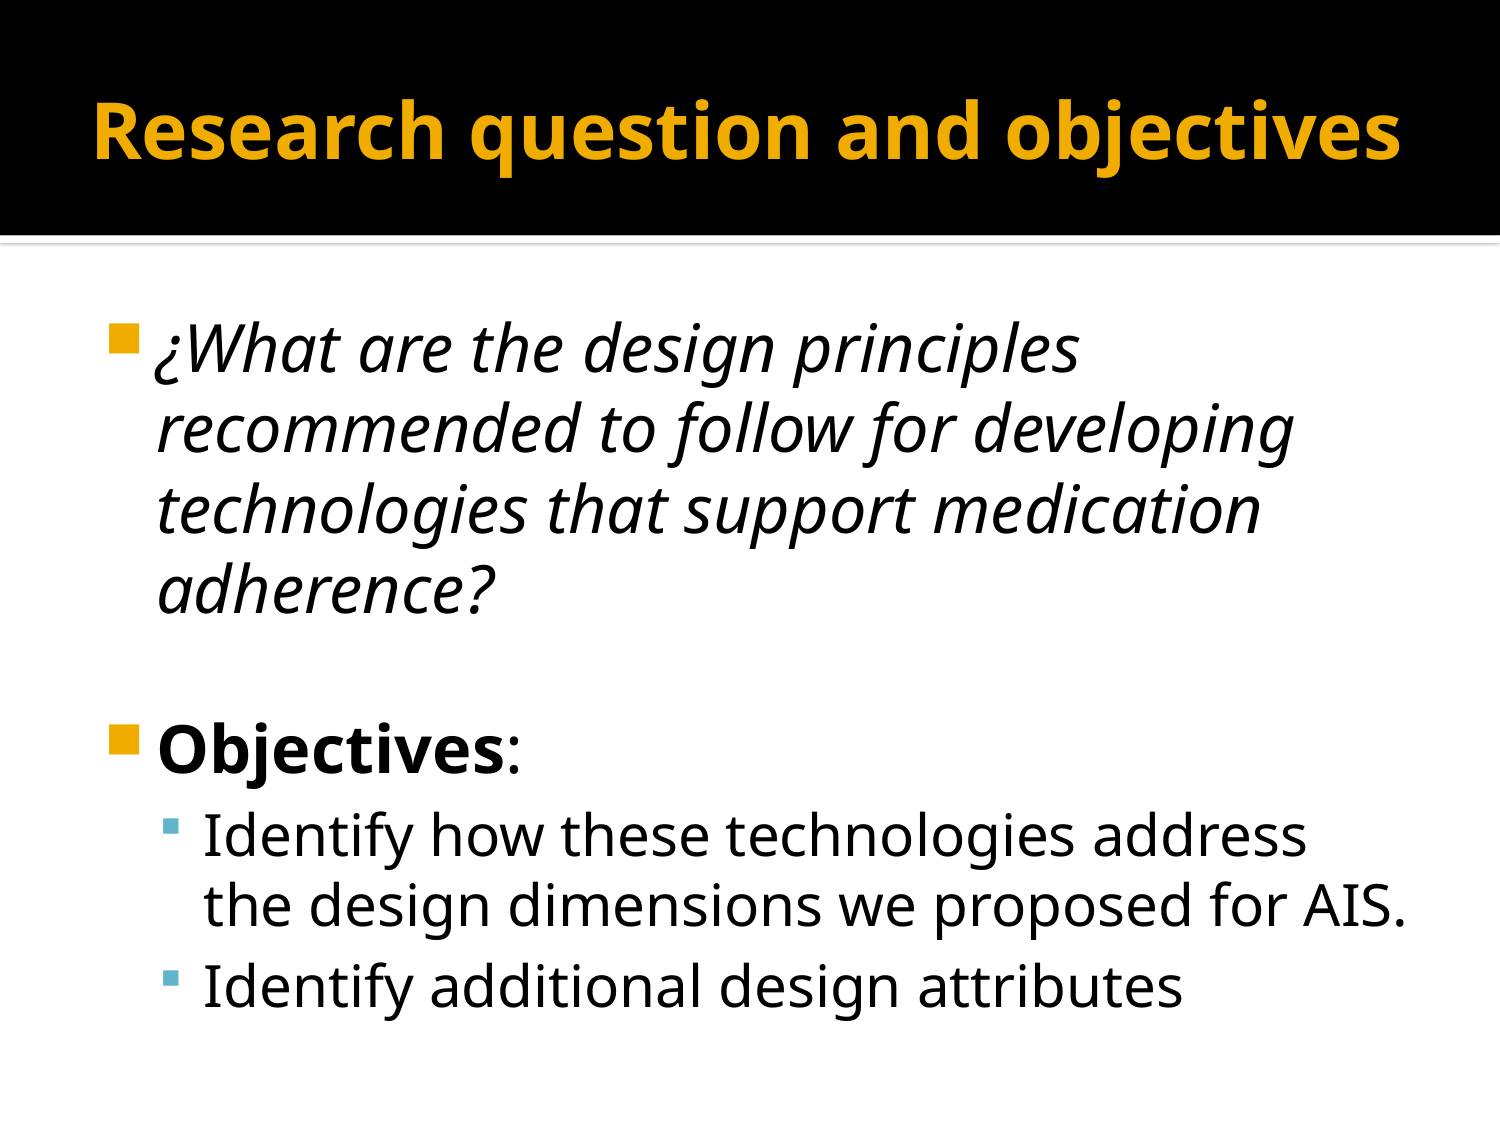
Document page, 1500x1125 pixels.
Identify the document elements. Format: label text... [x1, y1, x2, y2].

title Research question and objectives [75, 25, 1425, 231]
list ¿What are the design principles recommended to follow for developing technologies that support medication adherence? Objectives: Identify how these technologies address the design dimensions we proposed for AIS. Identify additional design attributes [75, 291, 1425, 1050]
